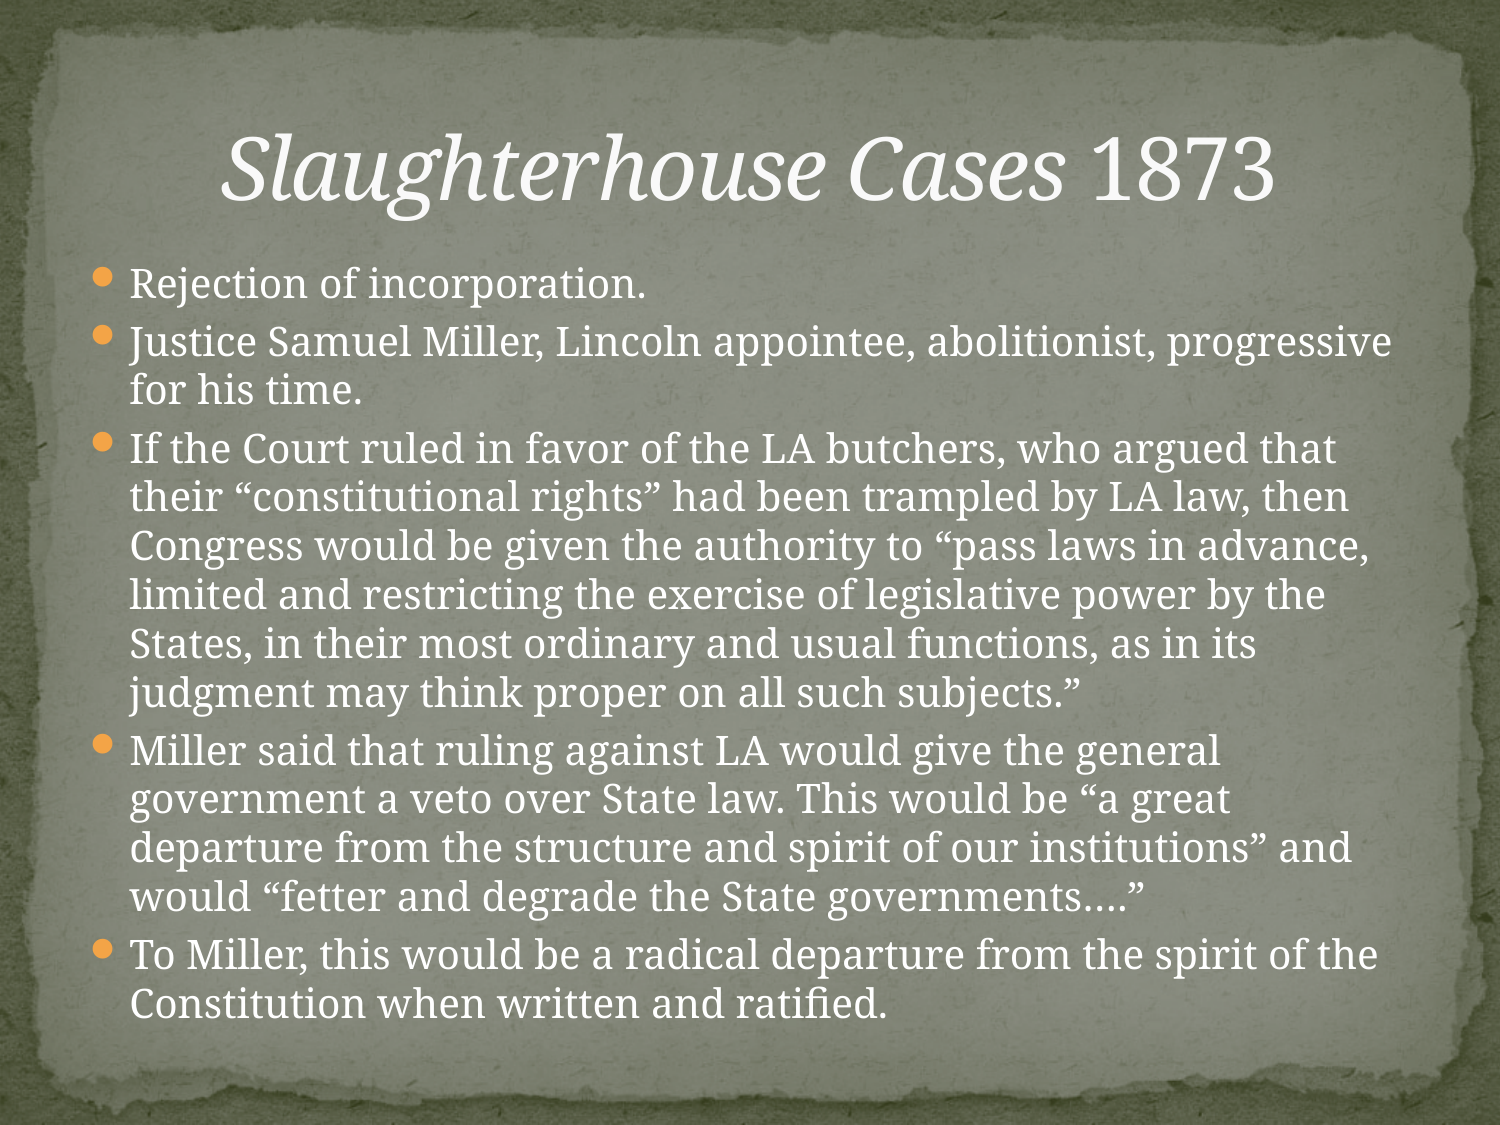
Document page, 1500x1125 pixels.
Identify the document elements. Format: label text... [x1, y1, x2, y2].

list Rejection of incorporation. Justice Samuel Miller, Lincoln appointee, abolitionist, progressive for his time. If the Court ruled in favor of the LA butchers, who argued that their “constitutional rights” had been trampled by LA law, then Congress would be given the authority to “pass laws in advance, limited and restricting the exercise of legislative power by the States, in their most ordinary and usual functions, as in its judgment may think proper on all such subjects.” Miller said that ruling against LA would give the general government a veto over State law. This would be “a great departure from the structure and spirit of our institutions” and would “fetter and degrade the State governments….” To Miller, this would be a radical departure from the spirit of the Constitution when written and ratified. [75, 249, 1425, 1038]
title Slaughterhouse Cases 1873 [74, 24, 1425, 225]
